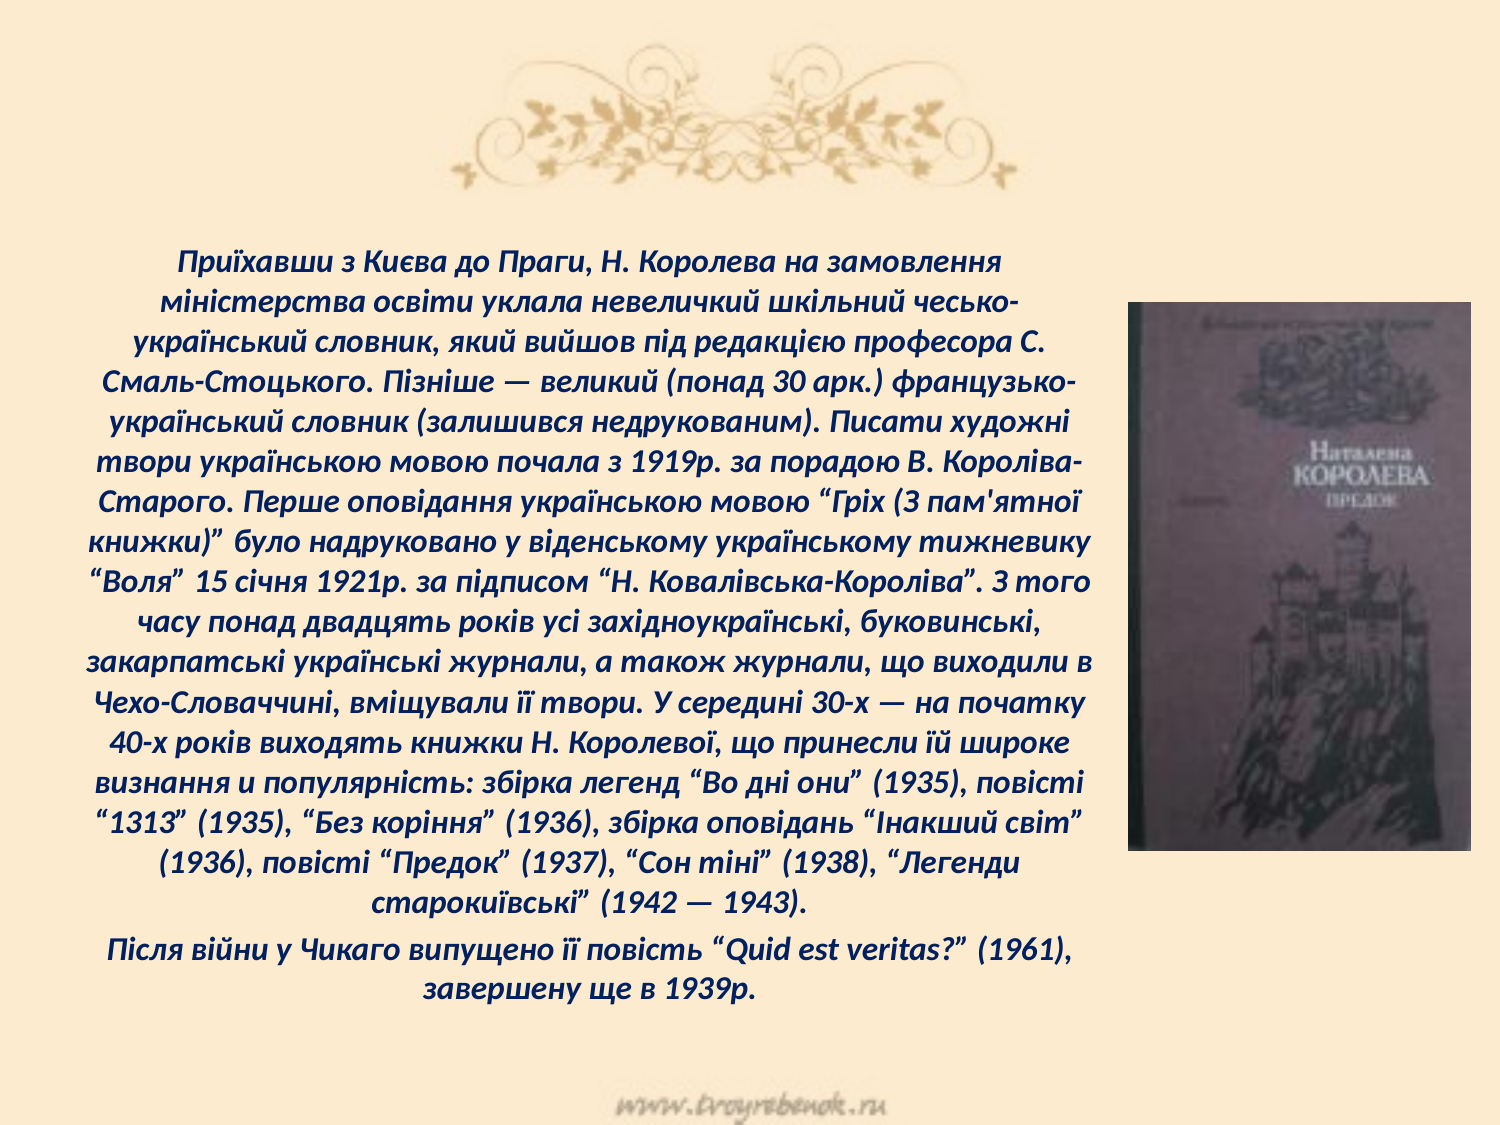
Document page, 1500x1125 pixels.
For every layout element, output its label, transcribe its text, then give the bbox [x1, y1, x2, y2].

picture [0, 0, 1500, 1125]
subtitle Приїхавши з Києва до Праги, Н. Королева на замовлення міністерства освіти уклала невеличкий шкільний чесько-український словник, який вийшов під редакцією професора С. Смаль-Стоцького. Пізніше — великий (понад 30 арк.) французько-український словник (залишився недрукованим). Писати художні твори українською мовою почала з 1919р. за порадою В. Короліва-Старого. Перше оповідання українською мовою “Гріх (З пам'ятної книжки)” було надруковано у віденському українському тижневику “Воля” 15 січня 1921р. за підписом “Н. Ковалівська-Короліва”. З того часу понад двадцять років усі західноукраїнські, буковинські, закарпатські українські журнали, а також журнали, що виходили в Чехо-Словаччині, вміщували її твори. У середині 30-х — на початку 40-х років виходять книжки Н. Королевої, що принесли їй широке визнання и популярність: збірка легенд “Во дні они” (1935), повісті “1313” (1935), “Без коріння” (1936), збірка оповідань “Інакший світ” (1936), повісті “Предок” (1937), “Сон тіні” (1938), “Легенди старокиївські” (1942 — 1943). Після війни у Чикаго випущено її повість “Quid est veritas?” (1961), завершену ще в 1939p. [64, 231, 1115, 1032]
